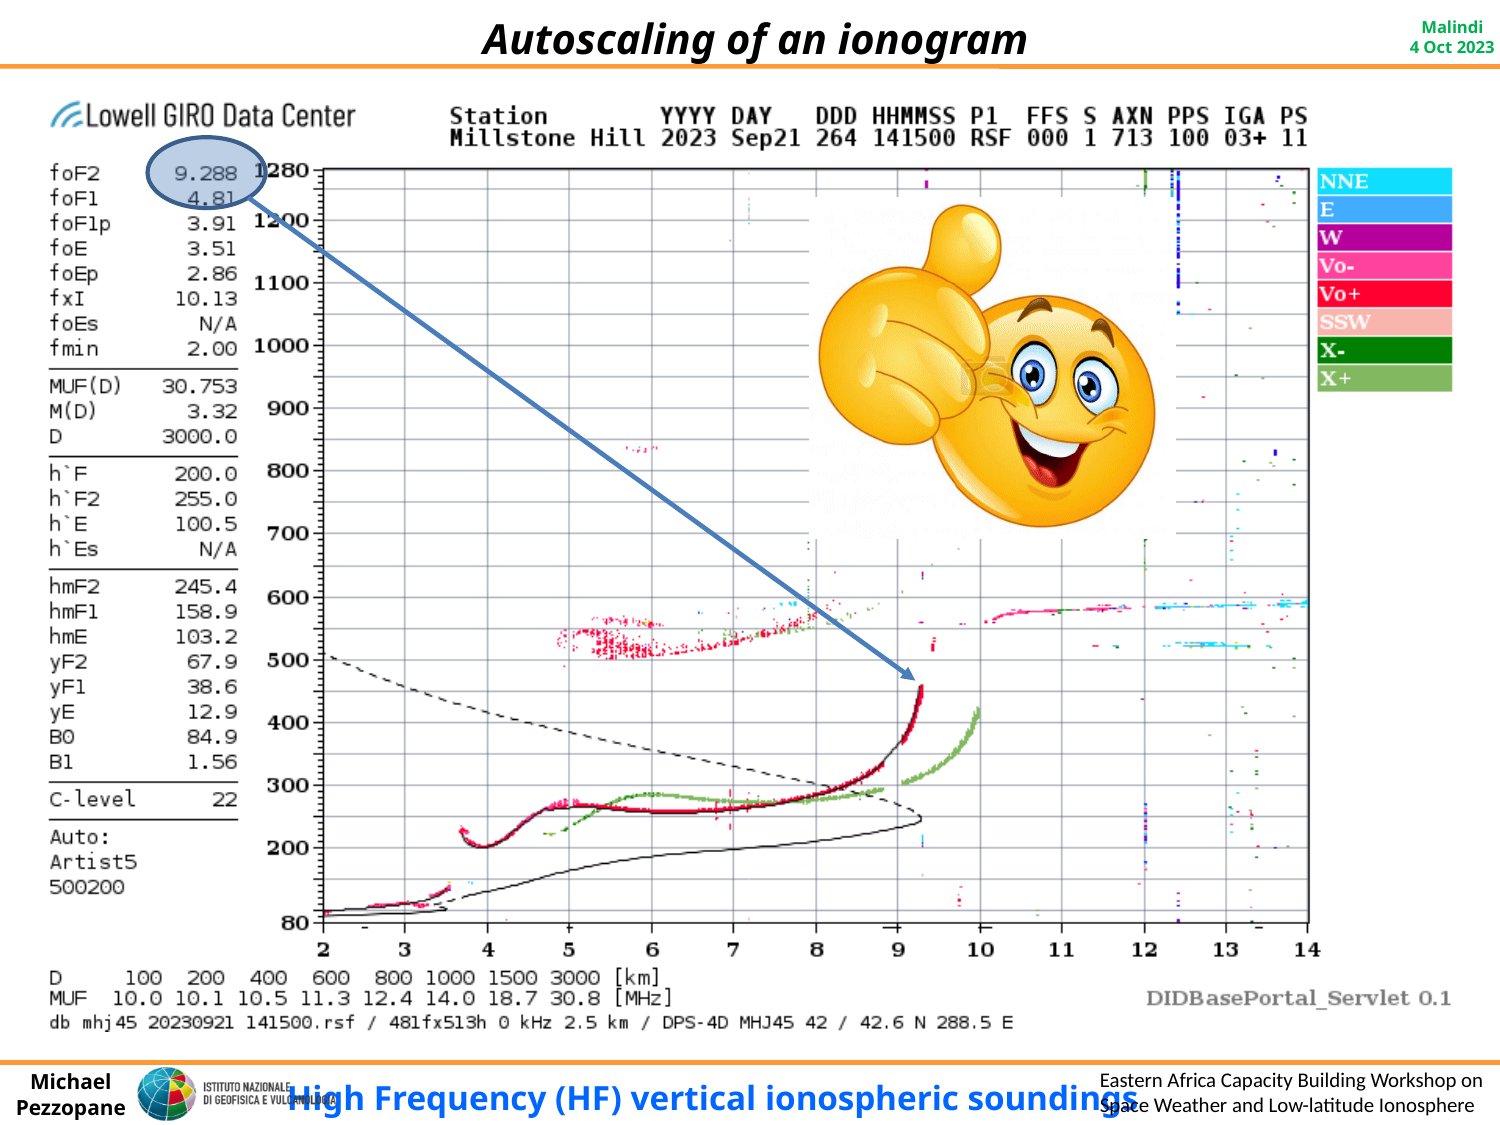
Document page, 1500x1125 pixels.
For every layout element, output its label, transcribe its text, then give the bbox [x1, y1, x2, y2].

picture [46, 93, 1454, 1032]
picture [135, 1063, 337, 1125]
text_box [147, 136, 1177, 681]
text_box Autoscaling of an ionogram [64, 5, 1448, 93]
